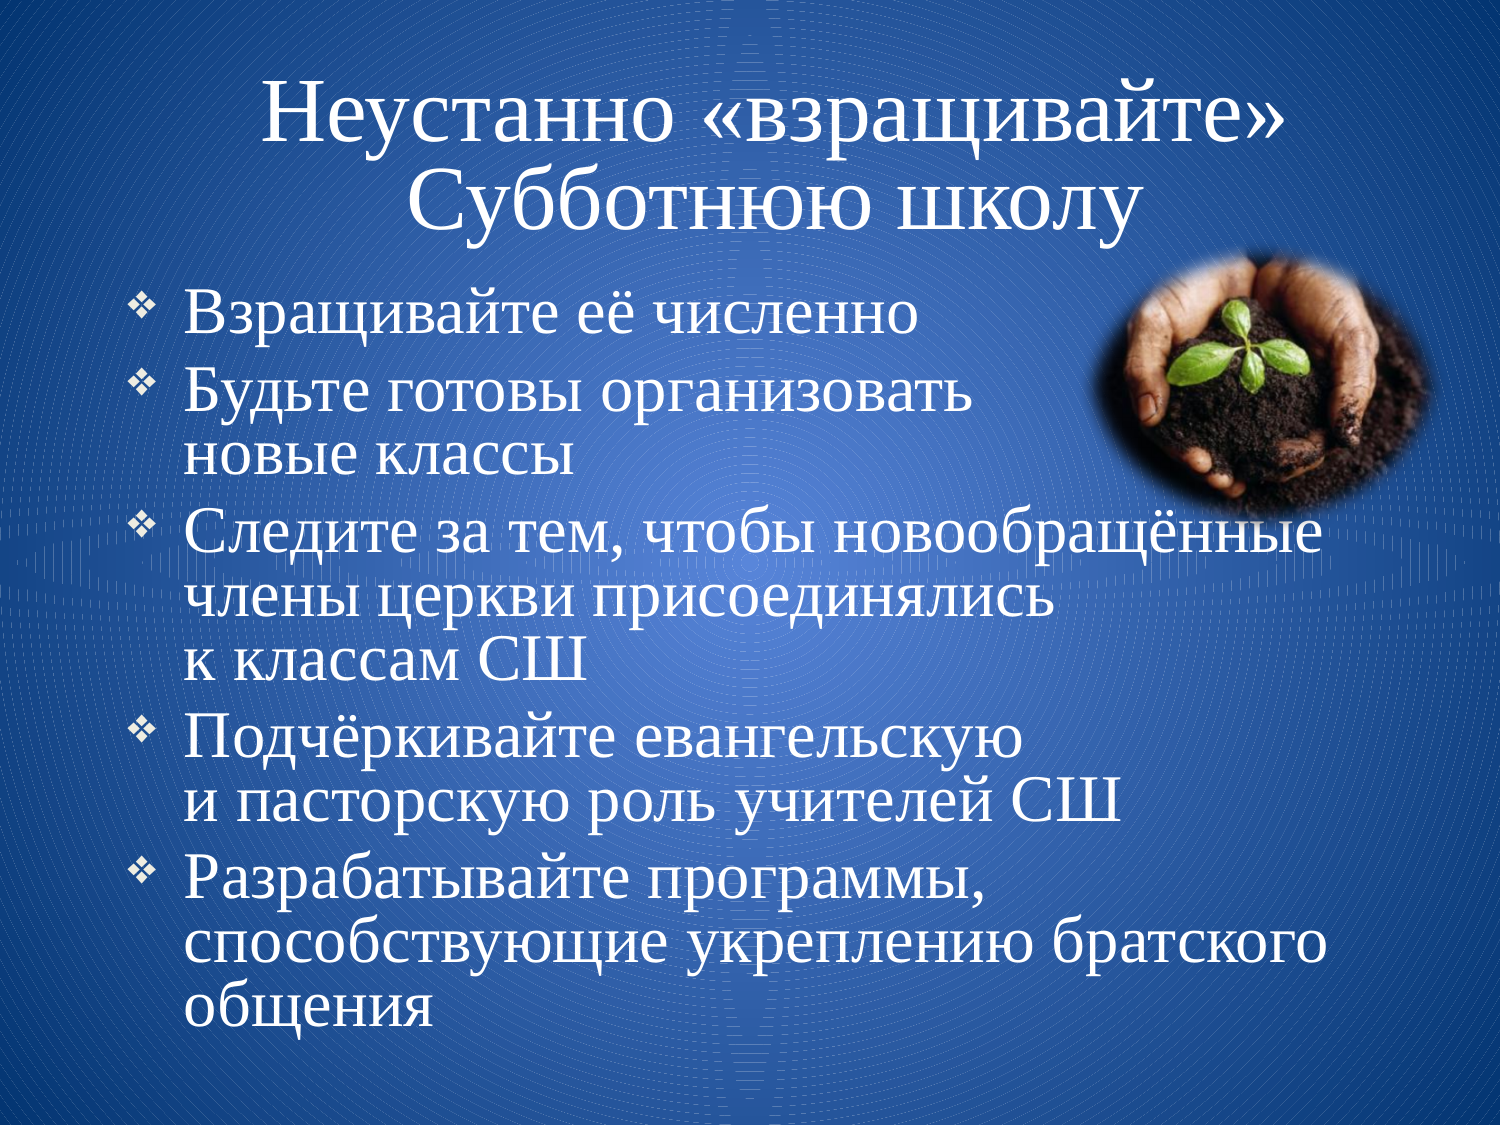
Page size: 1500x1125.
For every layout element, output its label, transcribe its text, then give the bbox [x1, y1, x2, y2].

picture [1074, 237, 1451, 538]
list Взращивайте её численно Будьте готовы организовать новые классы Следите за тем, чтобы новообращённые члены церкви присоединялись к классам СШ Подчёркивайте евангельскую и пасторскую роль учителей СШ Разрабатывайте программы, способствующие укреплению братского общения [112, 274, 1388, 951]
title Неустанно «взращивайте» Субботнюю школу [137, 68, 1414, 251]
